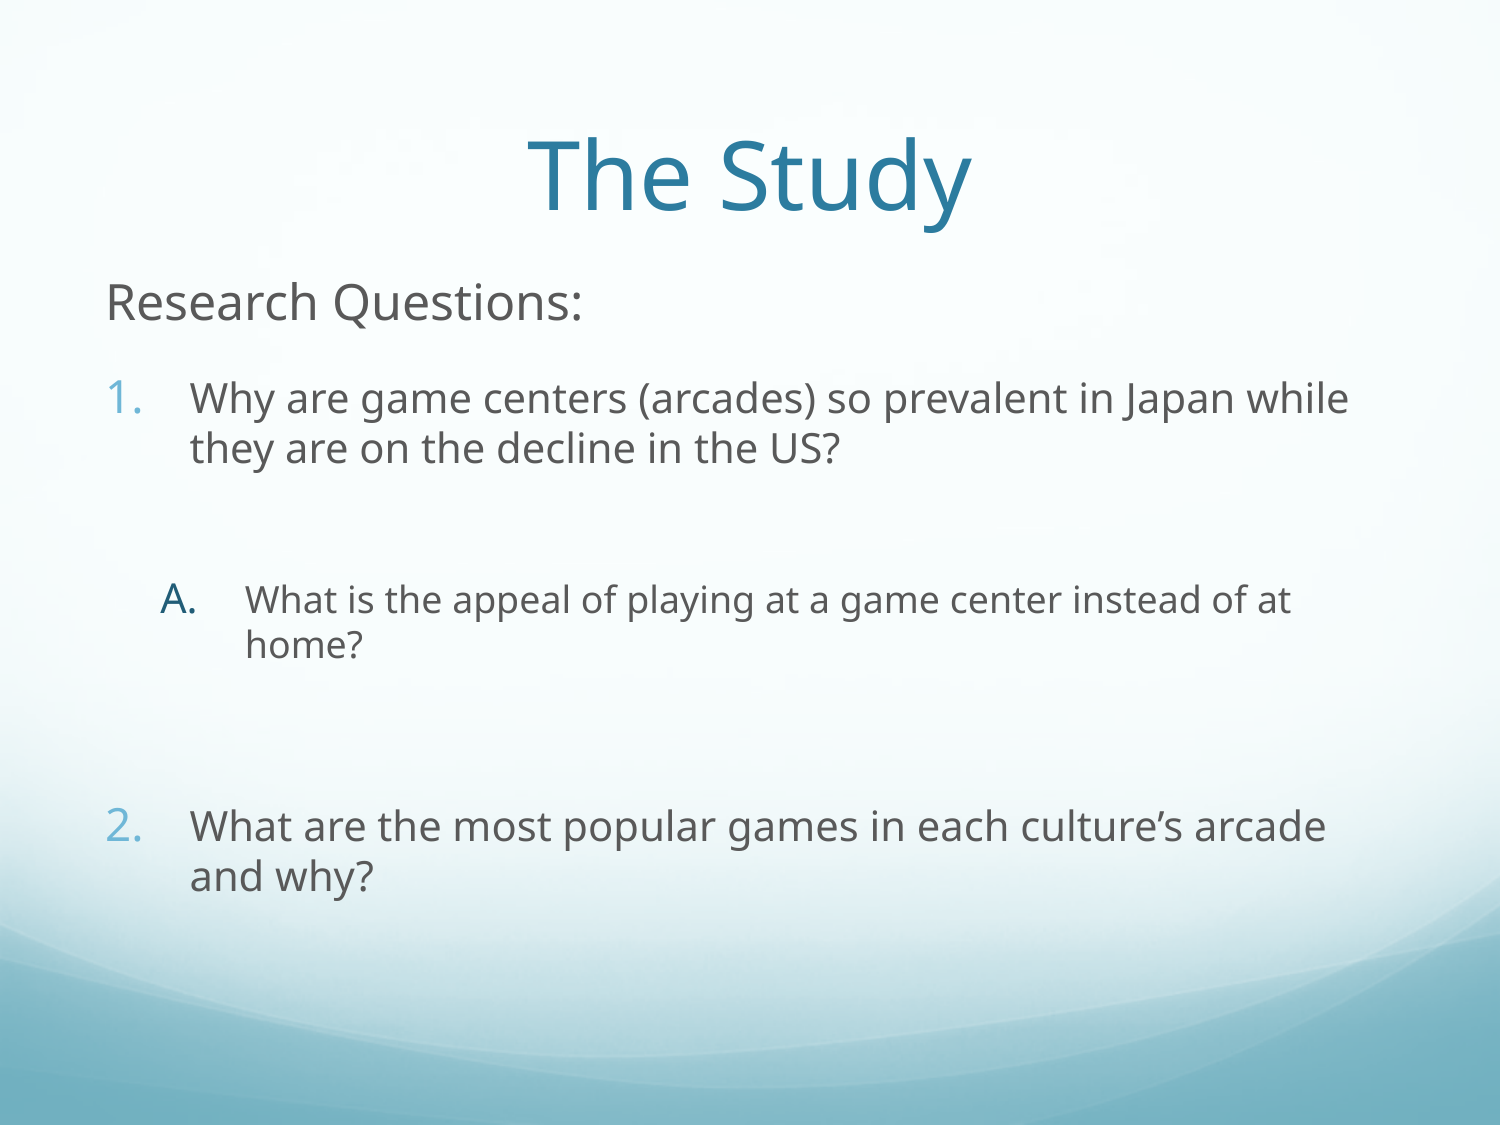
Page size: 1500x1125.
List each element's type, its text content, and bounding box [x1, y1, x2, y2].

list Research Questions: Why are game centers (arcades) so prevalent in Japan while they are on the decline in the US? What is the appeal of playing at a game center instead of at home? What are the most popular games in each culture’s arcade and why? [90, 262, 1410, 975]
title The Study [90, 17, 1410, 237]
